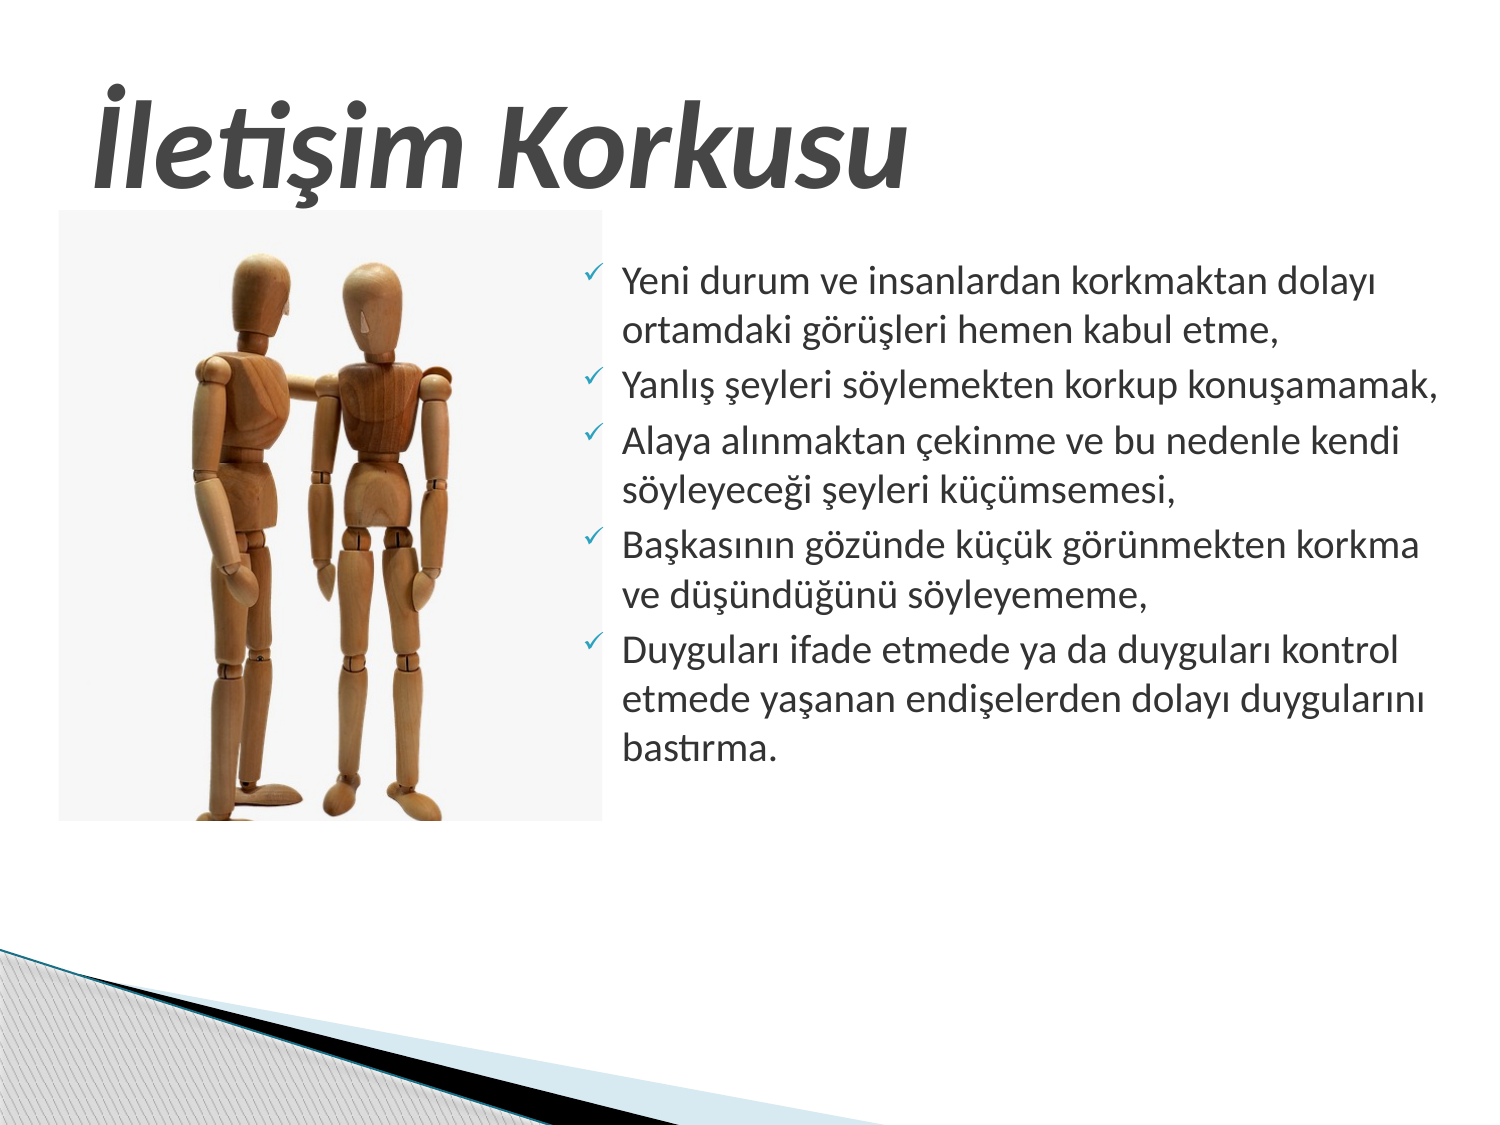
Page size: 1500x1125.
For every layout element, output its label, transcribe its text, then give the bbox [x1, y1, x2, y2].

title İletişim Korkusu [75, 45, 1425, 233]
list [58, 210, 603, 821]
text_box Yeni durum ve insanlardan korkmaktan dolayı ortamdaki görüşleri hemen kabul etme, Yanlış şeyleri söylemekten korkup konuşamamak, Alaya alınmaktan çekinme ve bu nedenle kendi söyleyeceği şeyleri küçümsemesi, Başkasının gözünde küçük görünmekten korkma ve düşündüğünü söyleyememe, Duyguları ifade etmede ya da duyguları kontrol etmede yaşanan endişelerden dolayı duygularını bastırma. [609, 246, 1462, 793]
